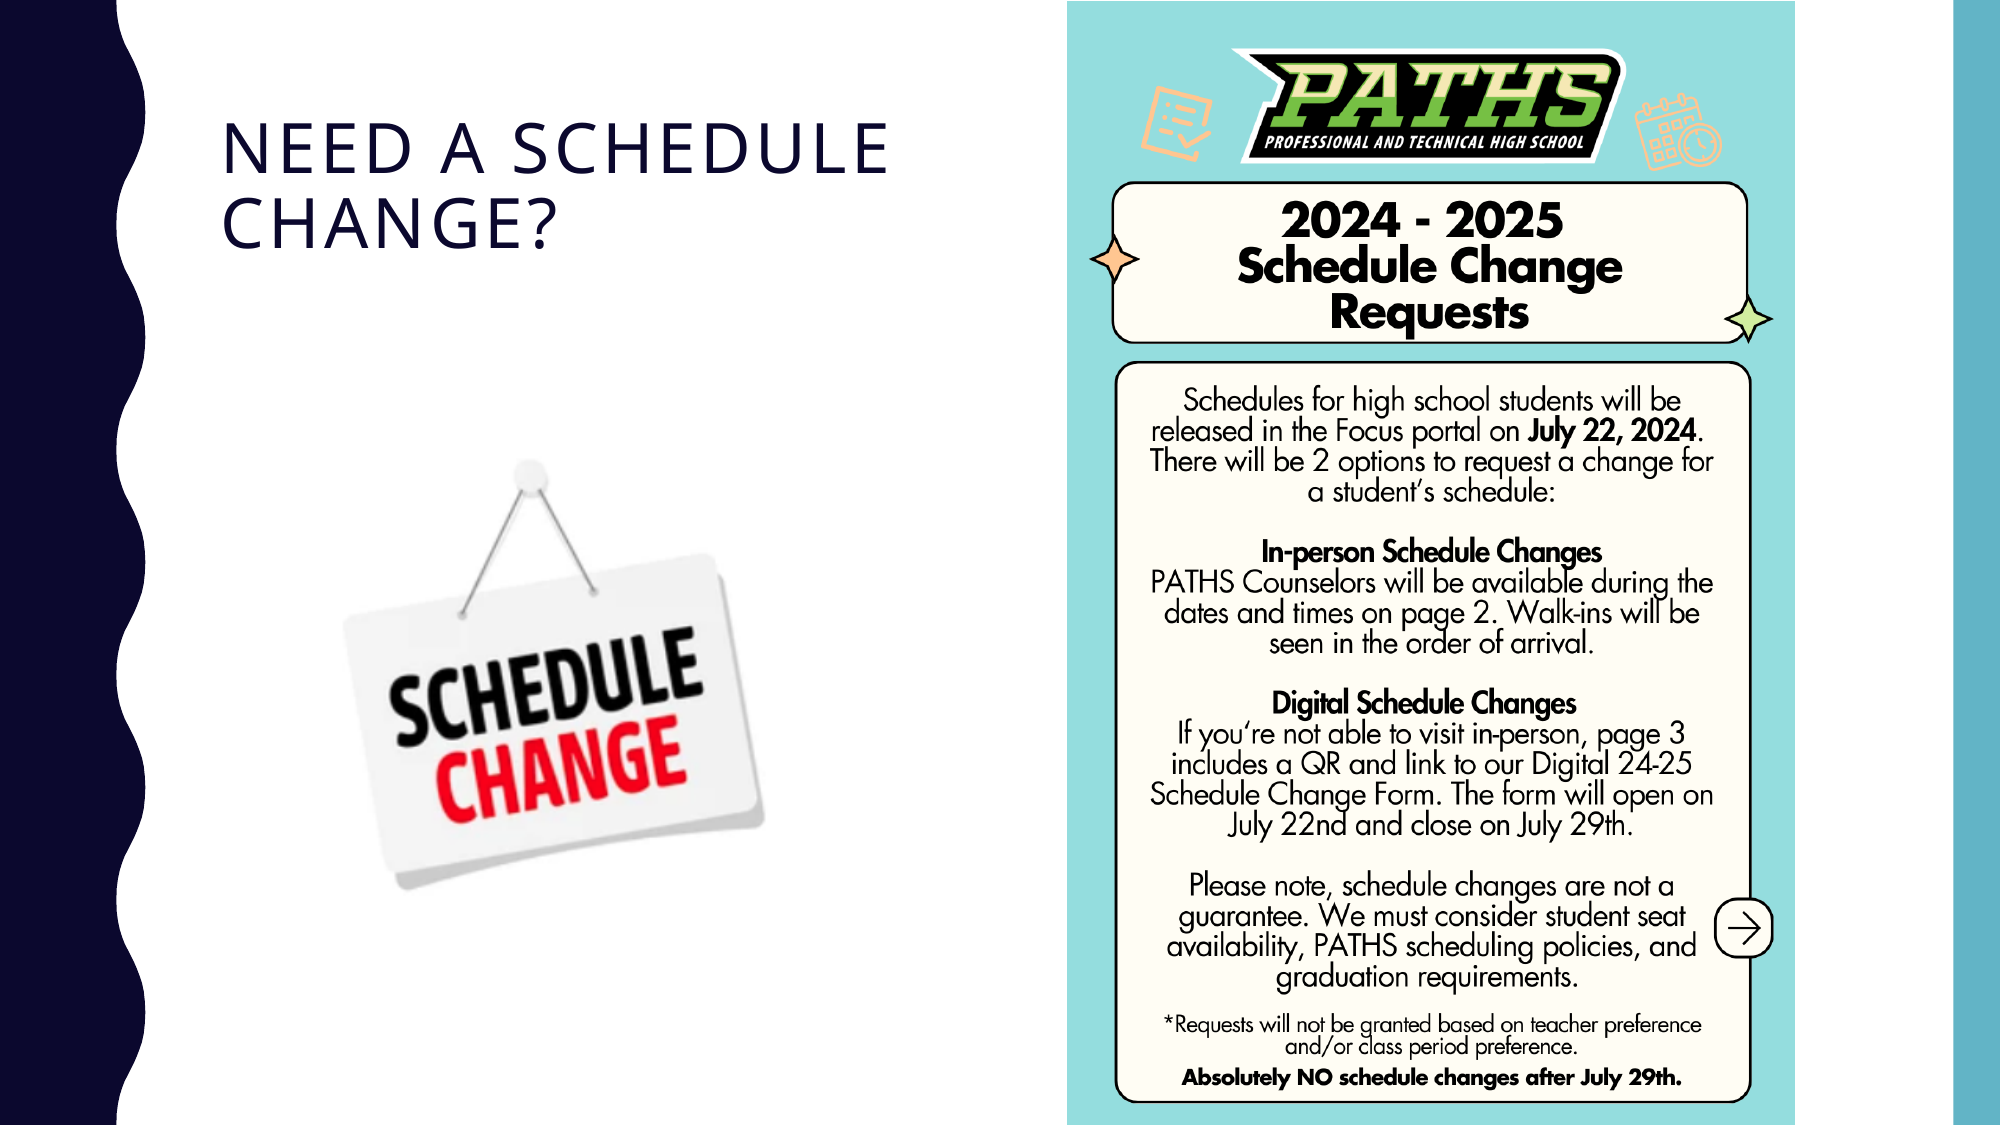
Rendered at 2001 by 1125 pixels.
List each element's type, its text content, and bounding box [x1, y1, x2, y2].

picture [1066, 1, 1795, 1125]
title Need a schedule change? [205, 105, 921, 323]
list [310, 418, 816, 921]
